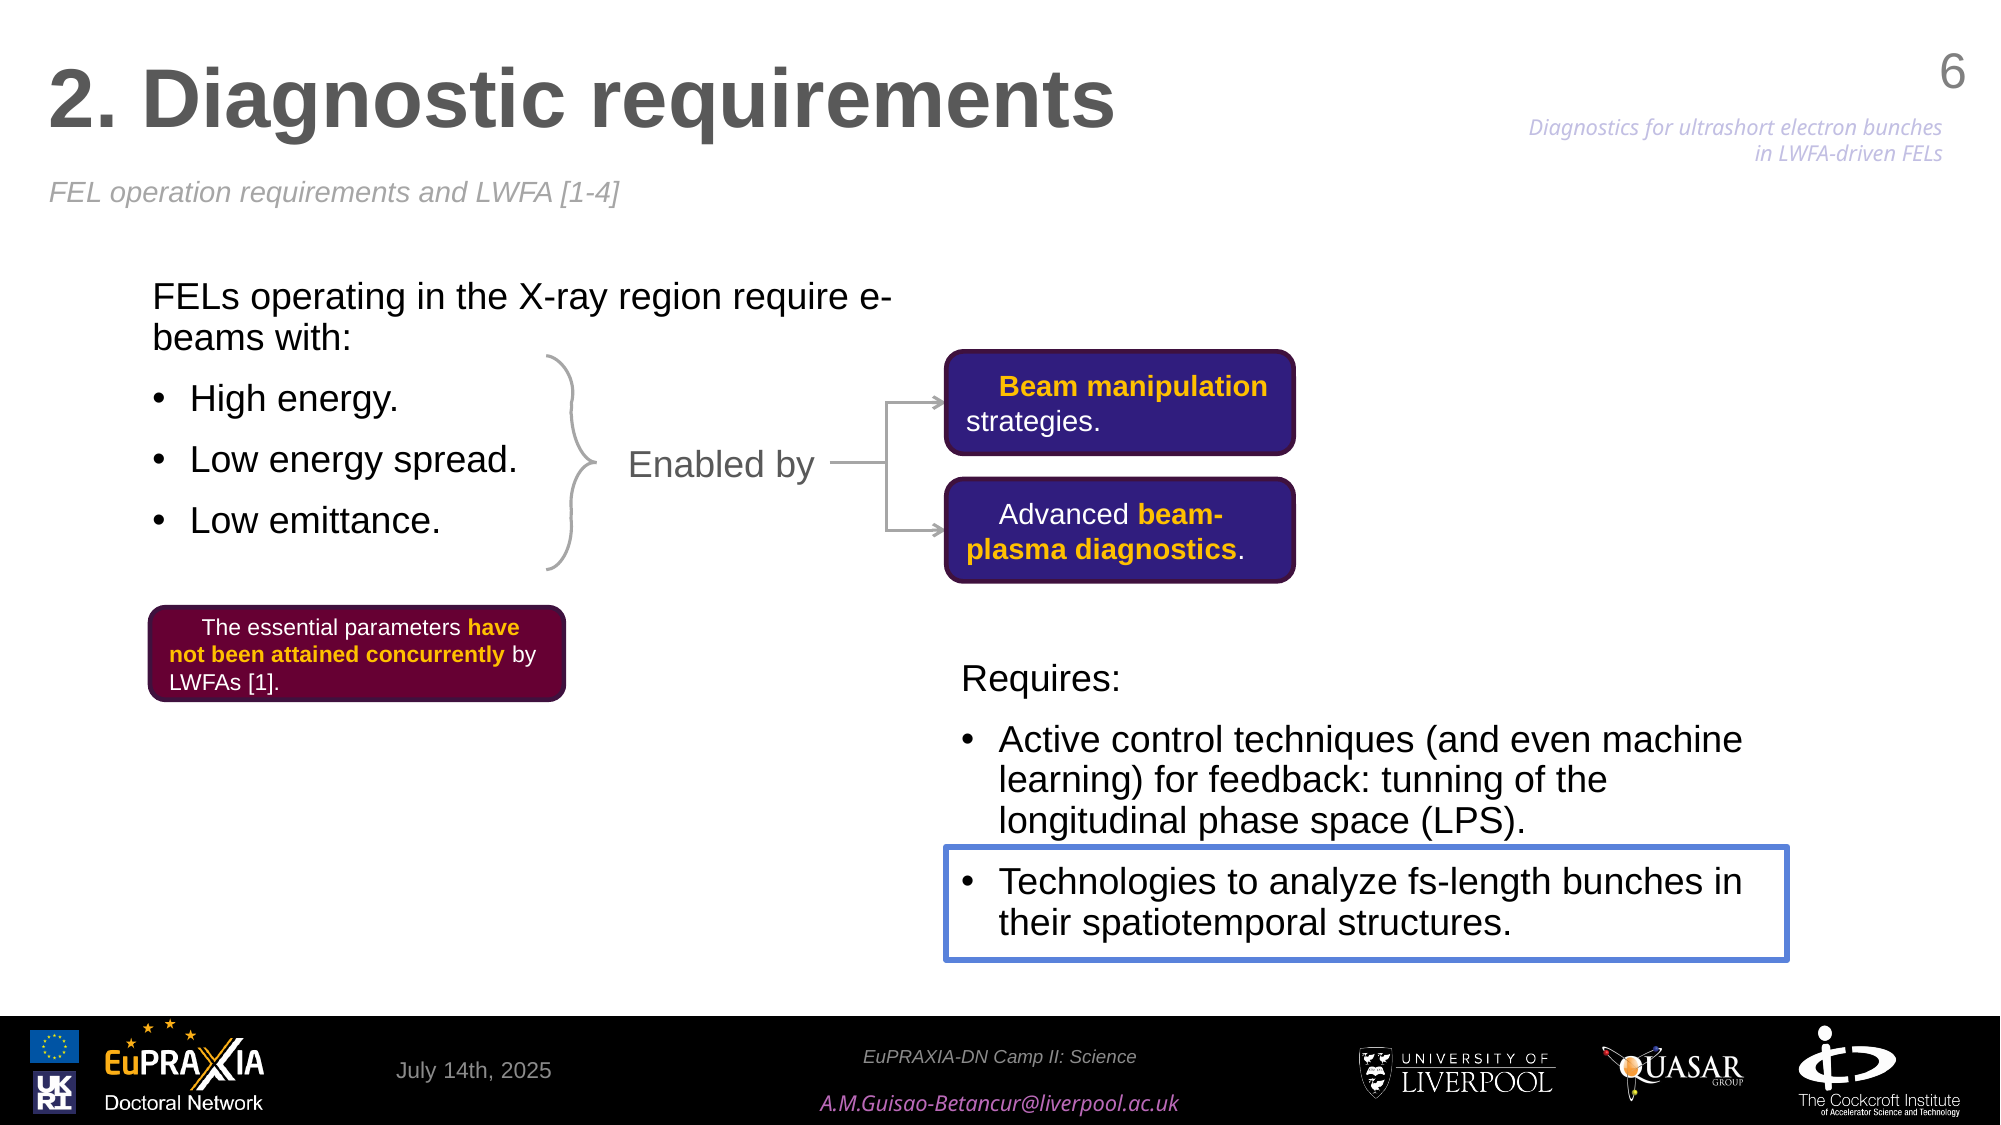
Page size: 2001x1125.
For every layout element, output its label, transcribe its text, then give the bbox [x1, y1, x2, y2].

slide_number 6 [1840, 31, 1982, 107]
picture [30, 1030, 79, 1063]
list FEL operation requirements and LWFA [1-4] [33, 170, 1438, 231]
text_box Beam manipulation strategies. [945, 350, 1295, 455]
text_box The essential parameters have not been attained concurrently by LWFAs [1]. [148, 606, 565, 701]
picture [1359, 1047, 1556, 1099]
footer EuPRAXIA-DN Camp II: Science [650, 1039, 1350, 1074]
text_box [544, 354, 597, 572]
picture [1591, 1033, 1755, 1104]
list Requires: Active control techniques (and even machine learning) for feedback: tunning of the longitudinal phase space (LPS). Technologies to analyze fs-length bunches in their spatiotemporal structures. [946, 651, 1797, 975]
picture [104, 1018, 264, 1119]
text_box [831, 462, 947, 531]
picture [33, 1071, 76, 1114]
list FELs operating in the X-ray region require e-beams with: High energy. Low energy spread. Low emittance. [137, 269, 988, 563]
picture [1797, 1020, 1961, 1119]
text_box Advanced beam-plasma diagnostics. [945, 477, 1295, 583]
text_box [946, 846, 1787, 960]
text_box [831, 402, 947, 462]
text_box Enabled by [613, 432, 830, 493]
title 2. Diagnostic requirements [33, 31, 1556, 171]
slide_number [307, 1039, 641, 1100]
